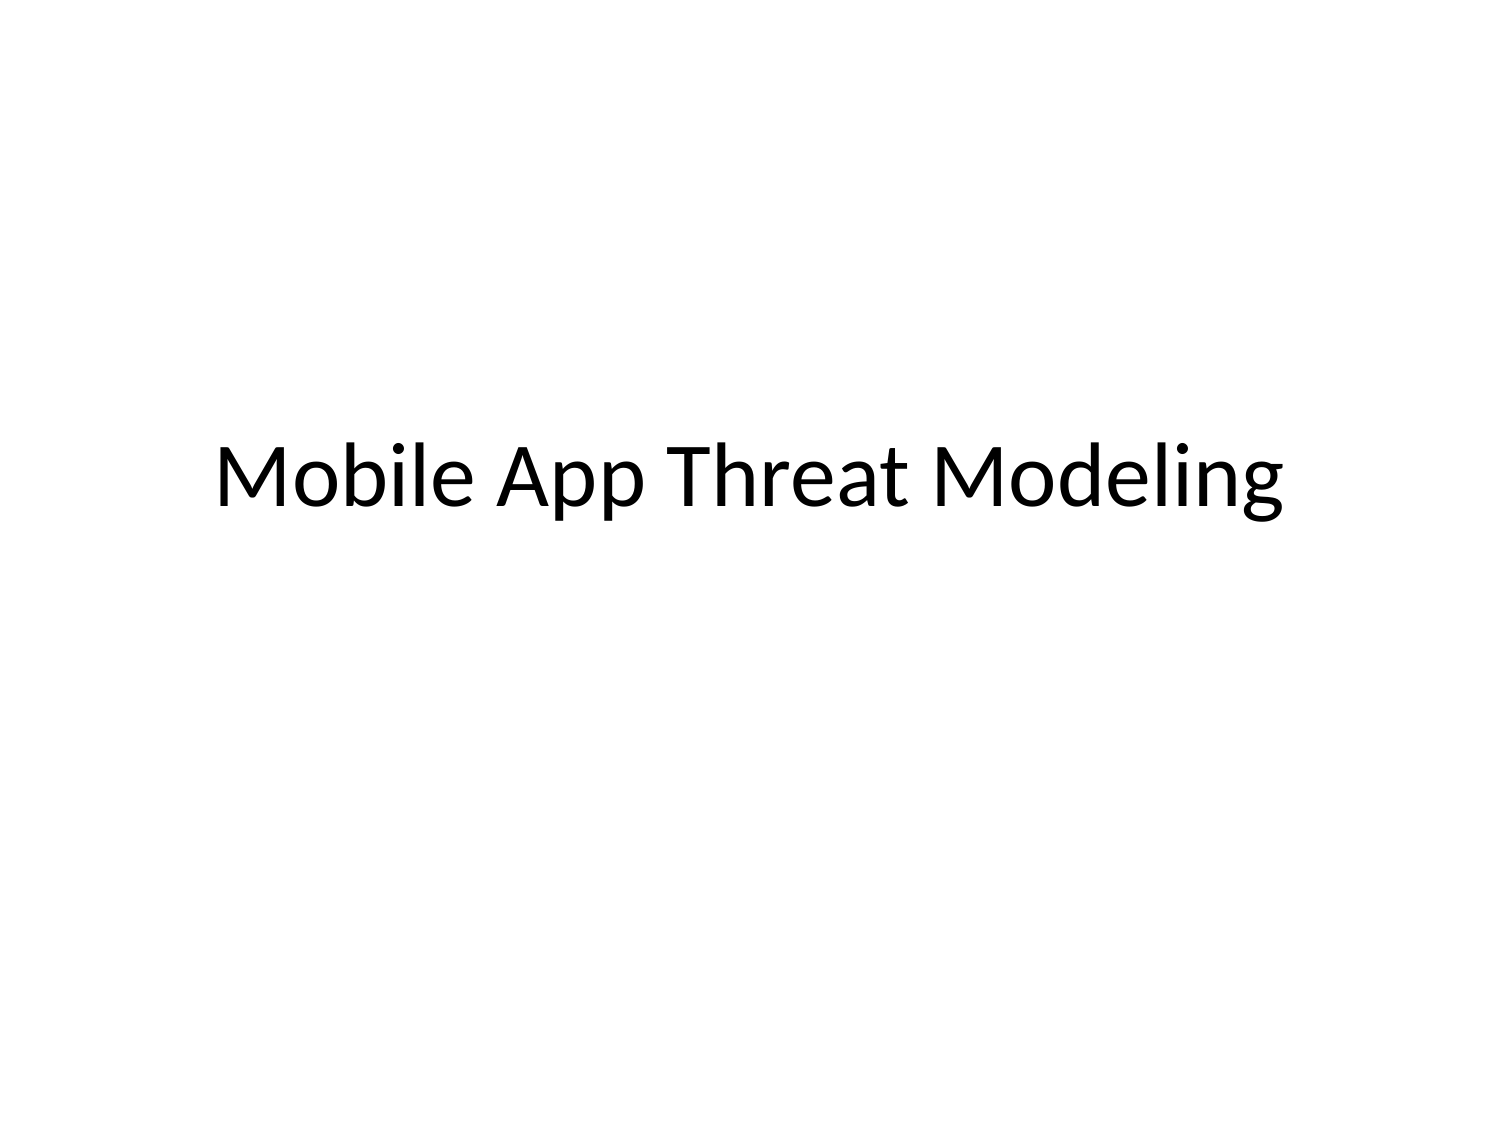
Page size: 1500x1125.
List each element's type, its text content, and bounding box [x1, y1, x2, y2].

title Mobile App Threat Modeling [112, 349, 1388, 591]
